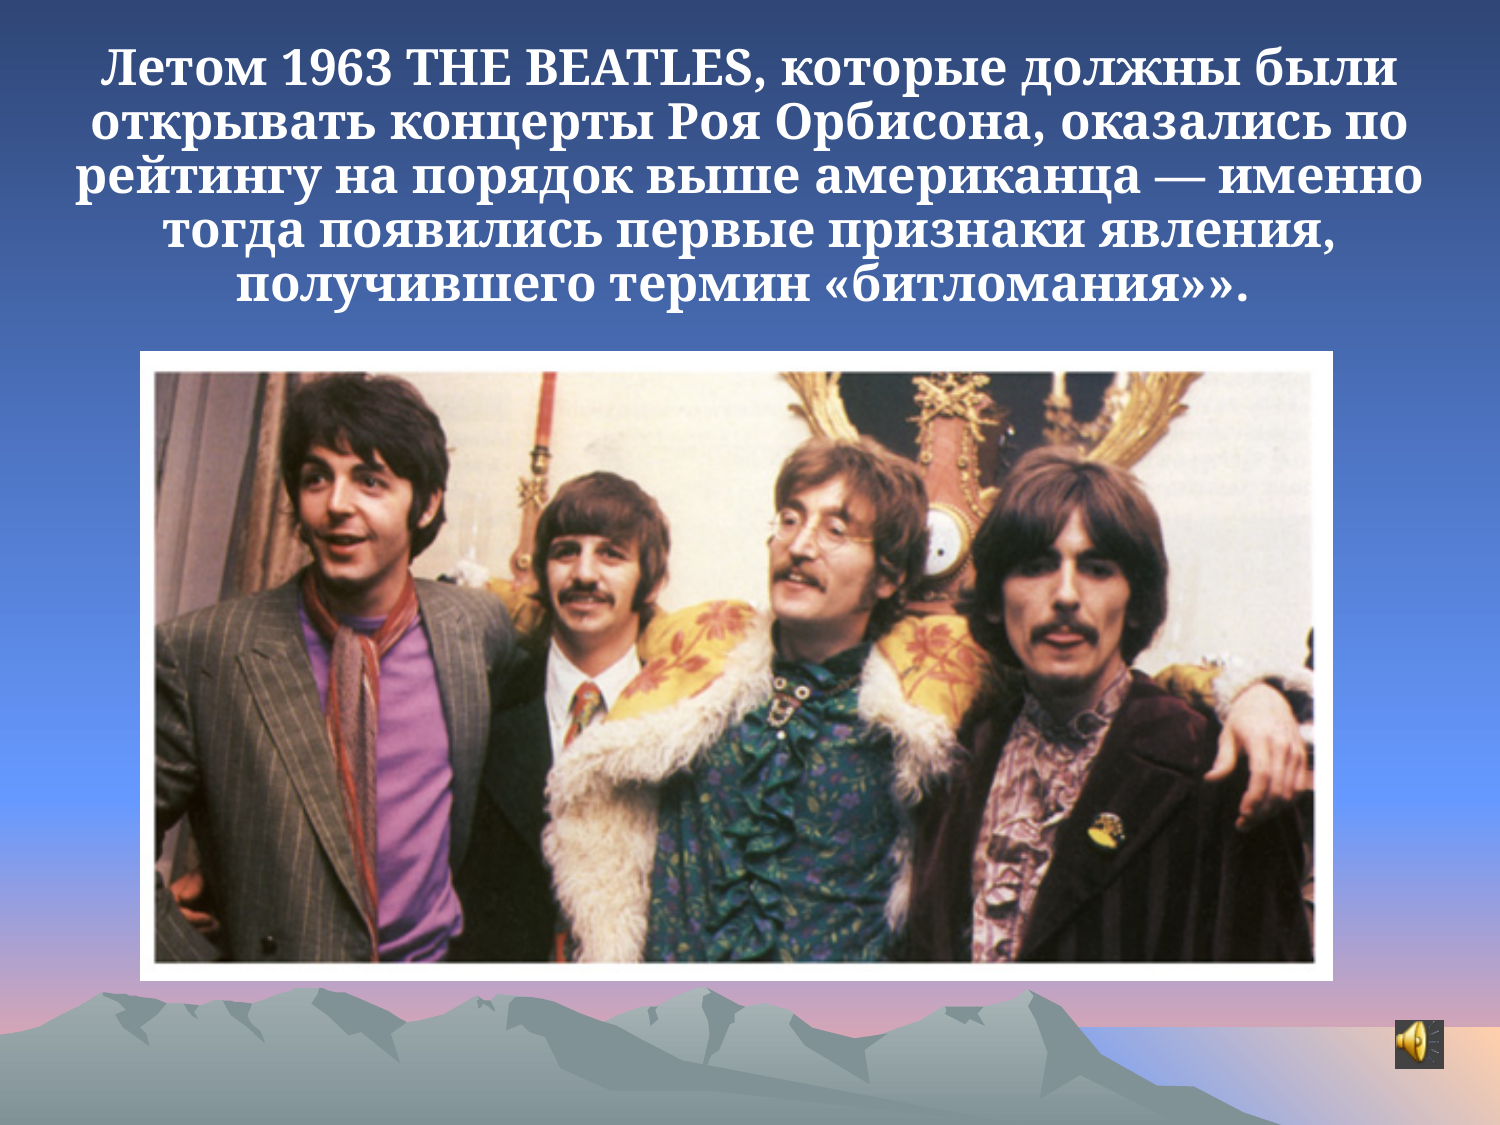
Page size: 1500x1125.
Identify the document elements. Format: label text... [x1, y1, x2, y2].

picture [140, 351, 1333, 982]
picture [1394, 1019, 1445, 1070]
text_box Летом 1963 THE BEATLES, которые должны были открывать концерты Роя Орбисона, оказались по рейтингу на порядок выше американца — именно тогда появились первые признаки явления, получившего термин «битломания»». [35, 35, 1465, 320]
